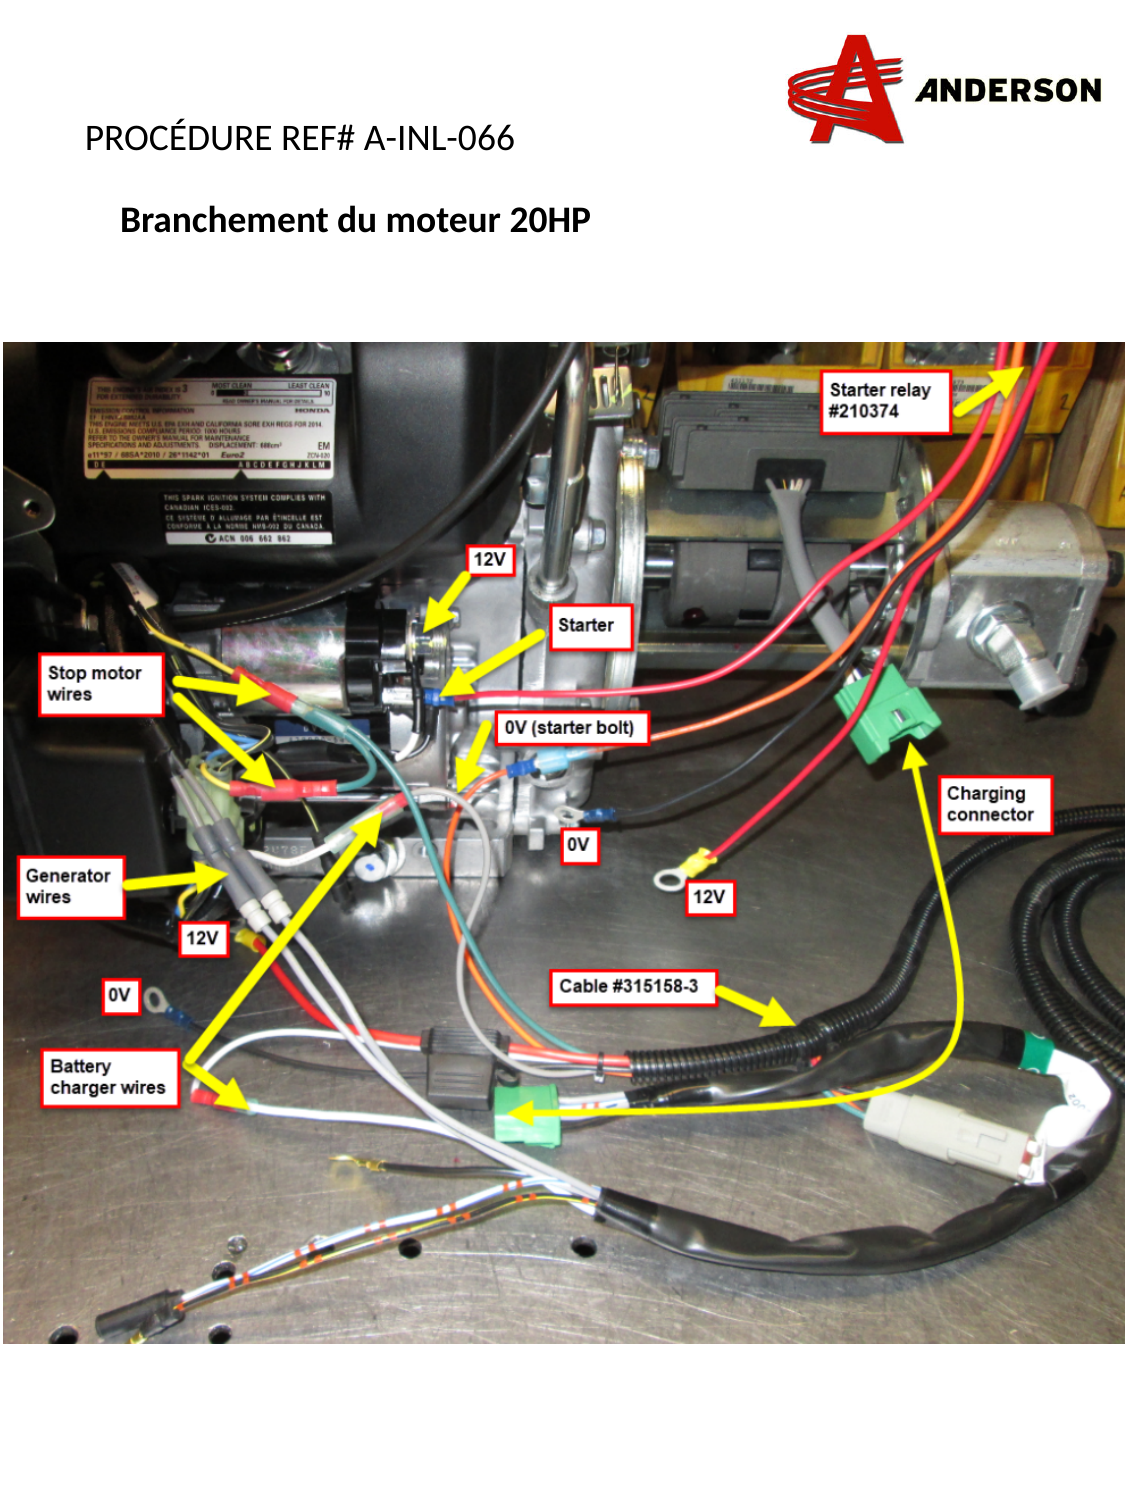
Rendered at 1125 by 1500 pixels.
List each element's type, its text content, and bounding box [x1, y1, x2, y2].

text_box Branchement du moteur 20HP [105, 187, 913, 248]
text_box PROCÉDURE REF# A-INL-066 [70, 105, 554, 166]
picture [785, 23, 1103, 153]
picture [3, 342, 1125, 1344]
